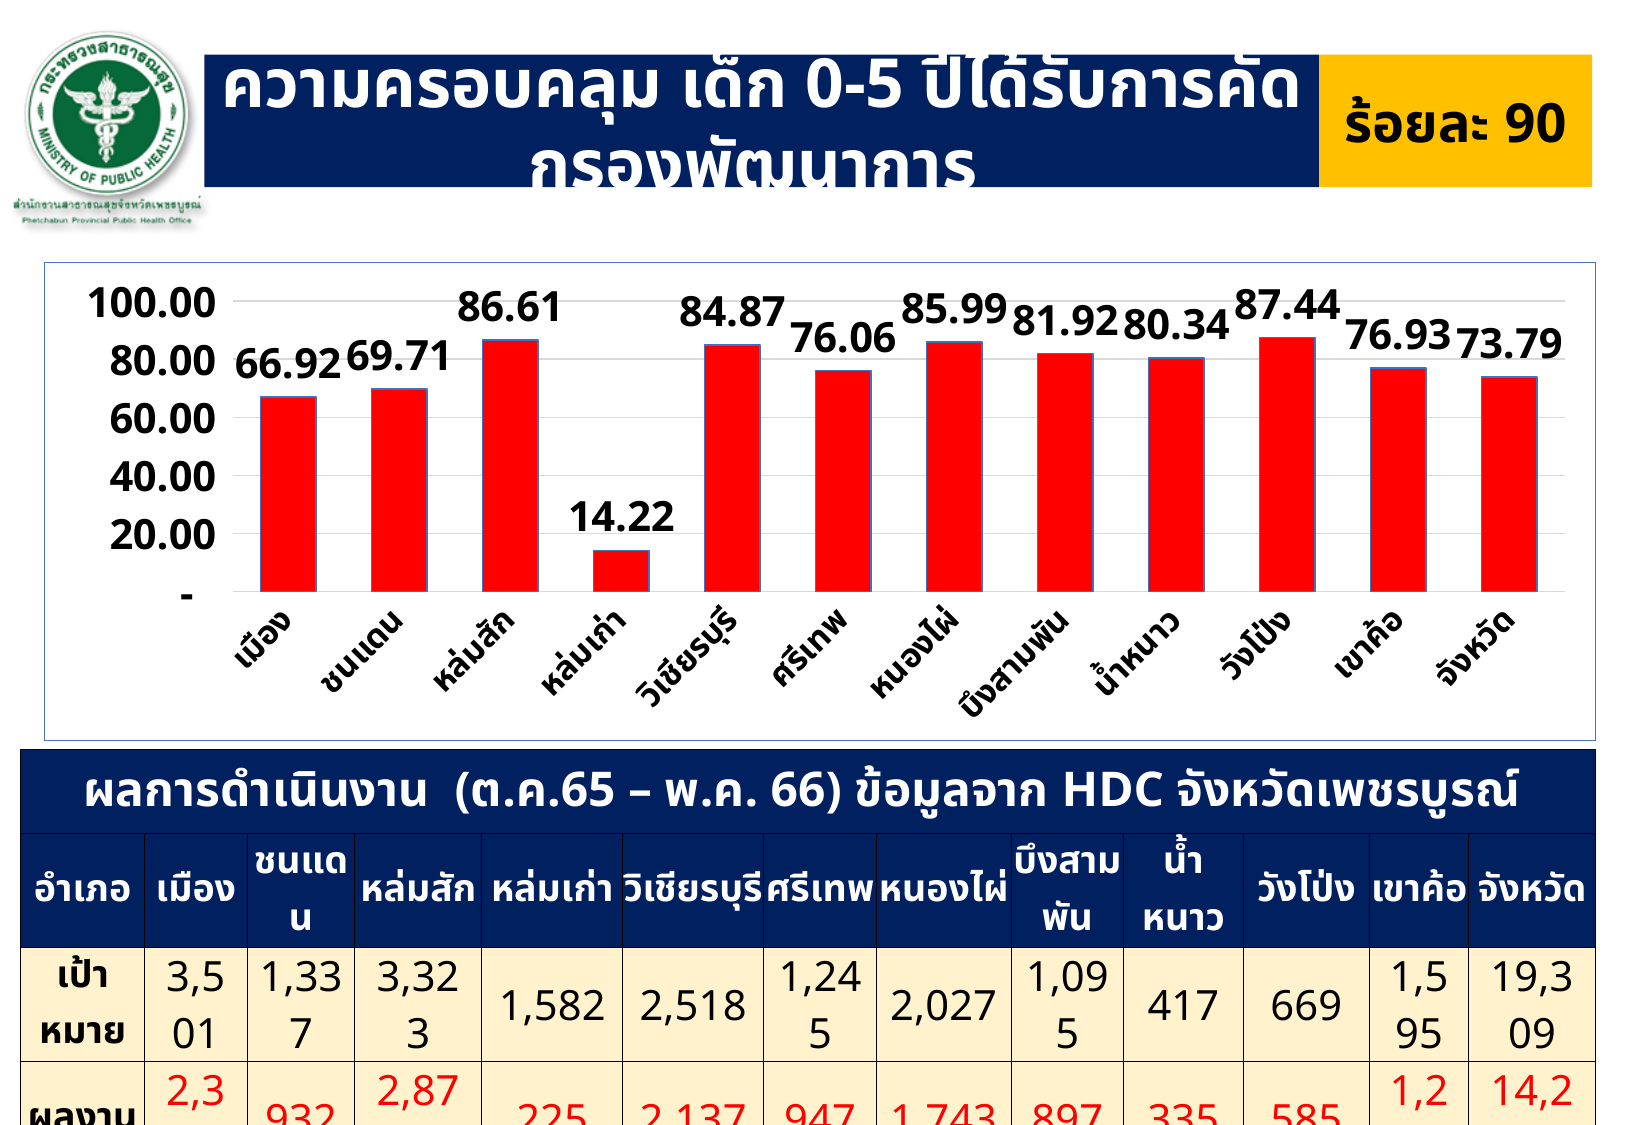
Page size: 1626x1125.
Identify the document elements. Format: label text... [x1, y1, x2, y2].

text_box ความครอบคลุม เด็ก 0-5 ปีได้รับการคัดกรองพัฒนาการ [220, 53, 1318, 188]
table_cell 14,249 [1469, 1062, 1595, 1125]
chart [44, 262, 1596, 741]
table_cell น้ำหนาว [1124, 834, 1243, 947]
table_cell 897 [1012, 1062, 1123, 1125]
table_cell 2,878 [355, 1062, 481, 1125]
table_cell 1,337 [248, 948, 354, 1061]
table_cell 1,245 [764, 948, 876, 1061]
table_cell 1,582 [482, 948, 622, 1061]
table_cell เขาค้อ [1370, 834, 1468, 947]
table_cell เป้าหมาย [21, 948, 144, 1061]
table_cell ผลงาน [21, 1062, 144, 1125]
picture [2, 23, 211, 232]
table_cell 2,518 [623, 948, 763, 1061]
table_cell 2,343 [145, 1062, 247, 1125]
table_cell 3,323 [355, 948, 481, 1061]
table_cell 2,027 [877, 948, 1011, 1061]
text_box ร้อยละ 90 [1318, 53, 1593, 188]
table_cell อำเภอ [21, 834, 144, 947]
table_cell 3,501 [145, 948, 247, 1061]
table_cell หล่มสัก [355, 834, 481, 947]
table_cell 585 [1244, 1062, 1369, 1125]
table_header ผลการดำเนินงาน (ต.ค.65 – พ.ค. 66) ข้อมูลจาก HDC จังหวัดเพชรบูรณ์ [21, 750, 1595, 833]
table_cell 932 [248, 1062, 354, 1125]
table_cell 417 [1124, 948, 1243, 1061]
table_cell 19,309 [1469, 948, 1595, 1061]
table_cell เมือง [145, 834, 247, 947]
table_cell 335 [1124, 1062, 1243, 1125]
table_cell 1,227 [1370, 1062, 1468, 1125]
table_cell หนองไผ่ [877, 834, 1011, 947]
table_cell บึงสามพัน [1012, 834, 1123, 947]
table_cell 947 [764, 1062, 876, 1125]
table_cell 1,595 [1370, 948, 1468, 1061]
table_cell 2,137 [623, 1062, 763, 1125]
table_cell 225 [482, 1062, 622, 1125]
table_cell หล่มเก่า [482, 834, 622, 947]
table_cell 1,743 [877, 1062, 1011, 1125]
table_cell วิเชียรบุรี [623, 834, 763, 947]
table_cell วังโป่ง [1244, 834, 1369, 947]
table_cell ชนแดน [248, 834, 354, 947]
table_cell จังหวัด [1469, 834, 1595, 947]
table_cell ศรีเทพ [764, 834, 876, 947]
table_cell 1,095 [1012, 948, 1123, 1061]
table_cell 669 [1244, 948, 1369, 1061]
